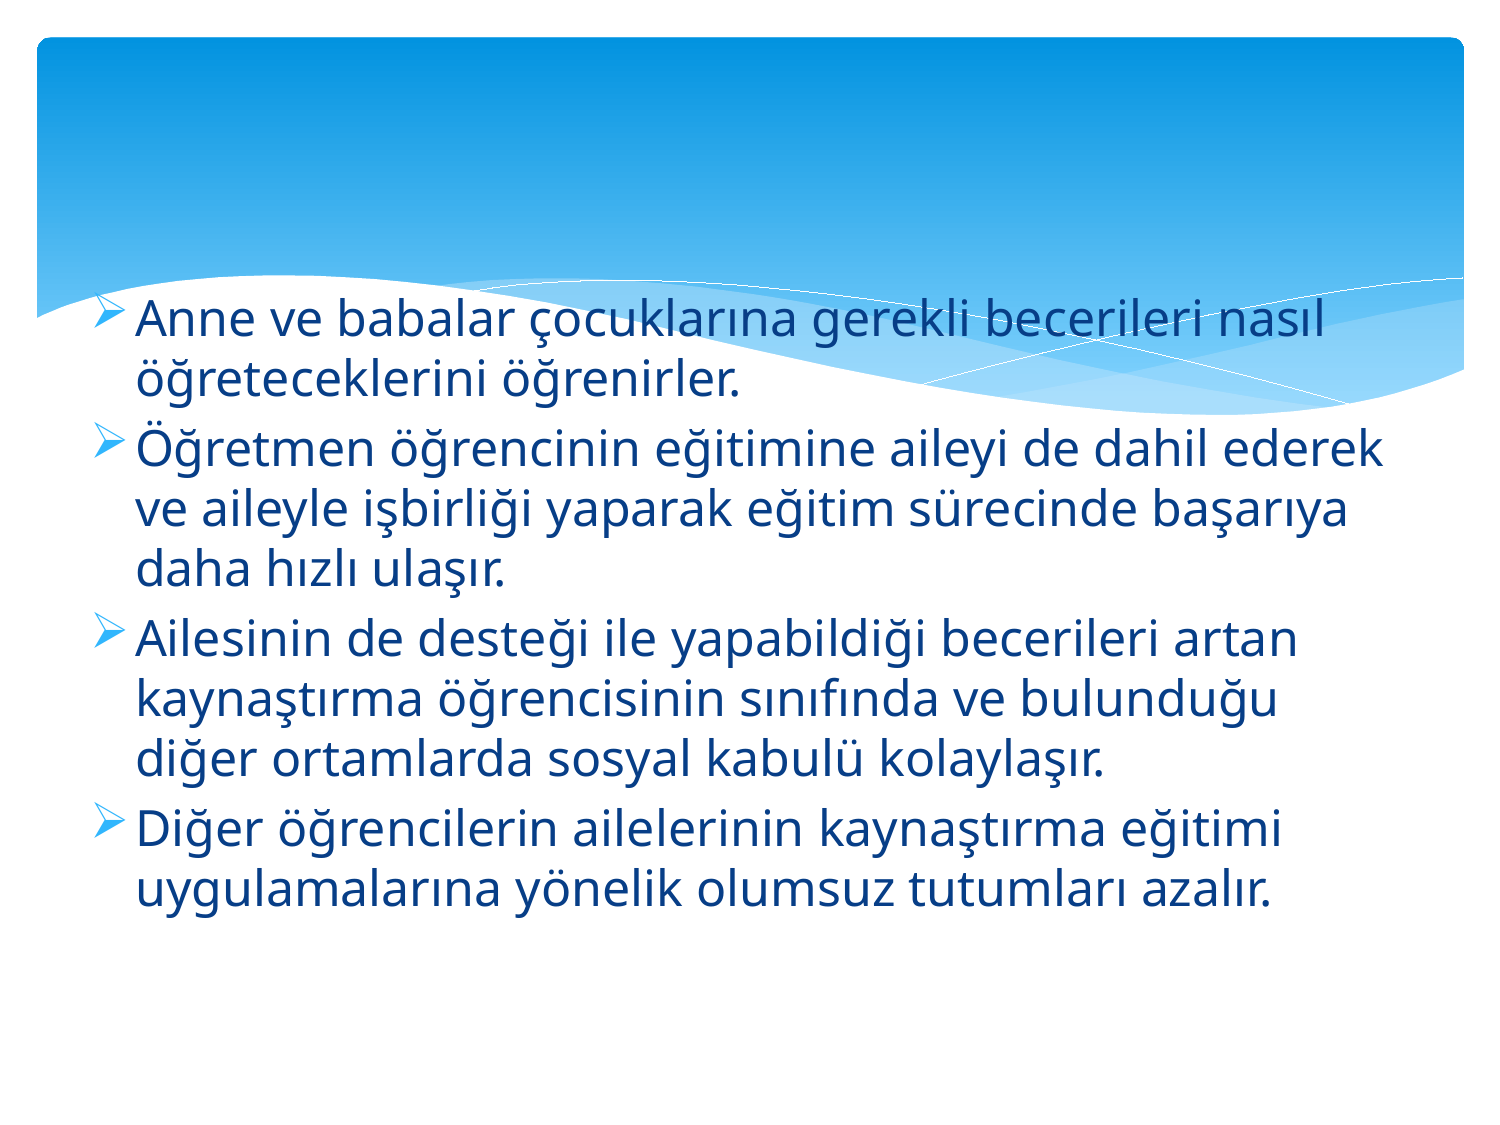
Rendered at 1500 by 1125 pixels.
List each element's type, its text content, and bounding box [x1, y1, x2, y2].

list Anne ve babalar çocuklarına gerekli becerileri nasıl öğreteceklerini öğrenirler. Öğretmen öğrencinin eğitimine aileyi de dahil ederek ve aileyle işbirliği yaparak eğitim sürecinde başarıya daha hızlı ulaşır. Ailesinin de desteği ile yapabildiği becerileri artan kaynaştırma öğrencisinin sınıfında ve bulunduğu diğer ortamlarda sosyal kabulü kolaylaşır. Diğer öğrencilerin ailelerinin kaynaştırma eğitimi uygulamalarına yönelik olumsuz tutumları azalır. [75, 278, 1425, 1005]
